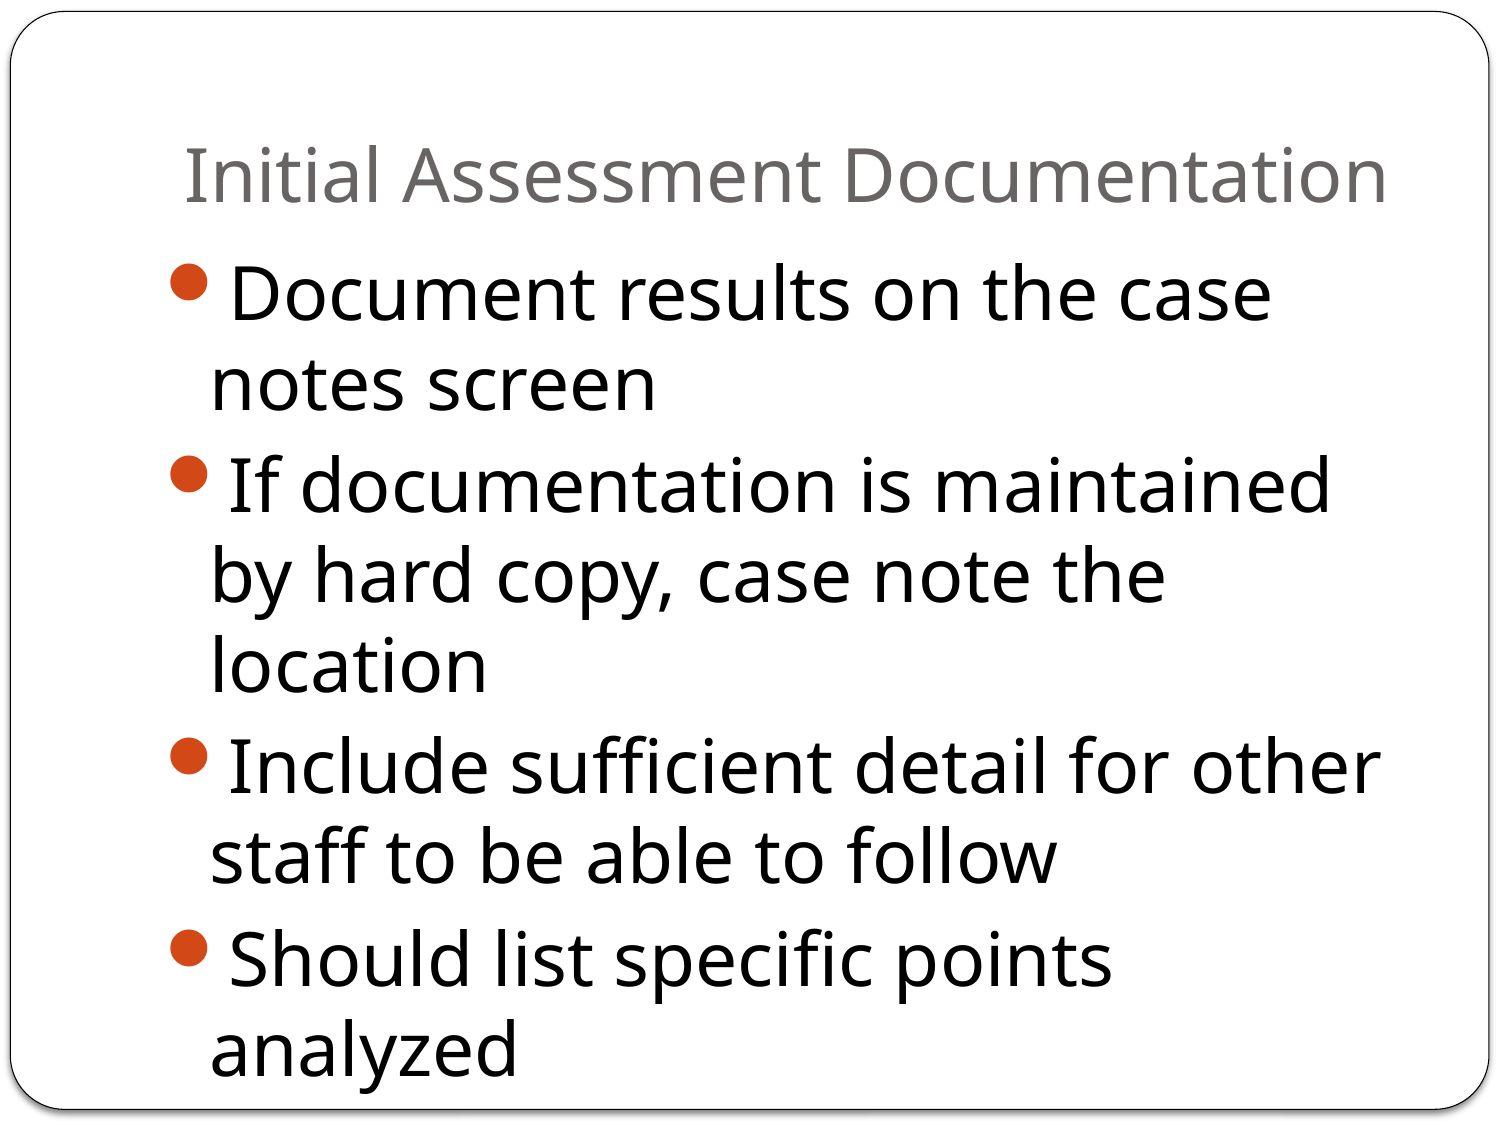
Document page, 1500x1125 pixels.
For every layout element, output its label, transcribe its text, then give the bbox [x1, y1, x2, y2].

list Document results on the case notes screen If documentation is maintained by hard copy, case note the location Include sufficient detail for other staff to be able to follow Should list specific points analyzed [149, 237, 1426, 988]
title Initial Assessment Documentation [149, 44, 1426, 233]
